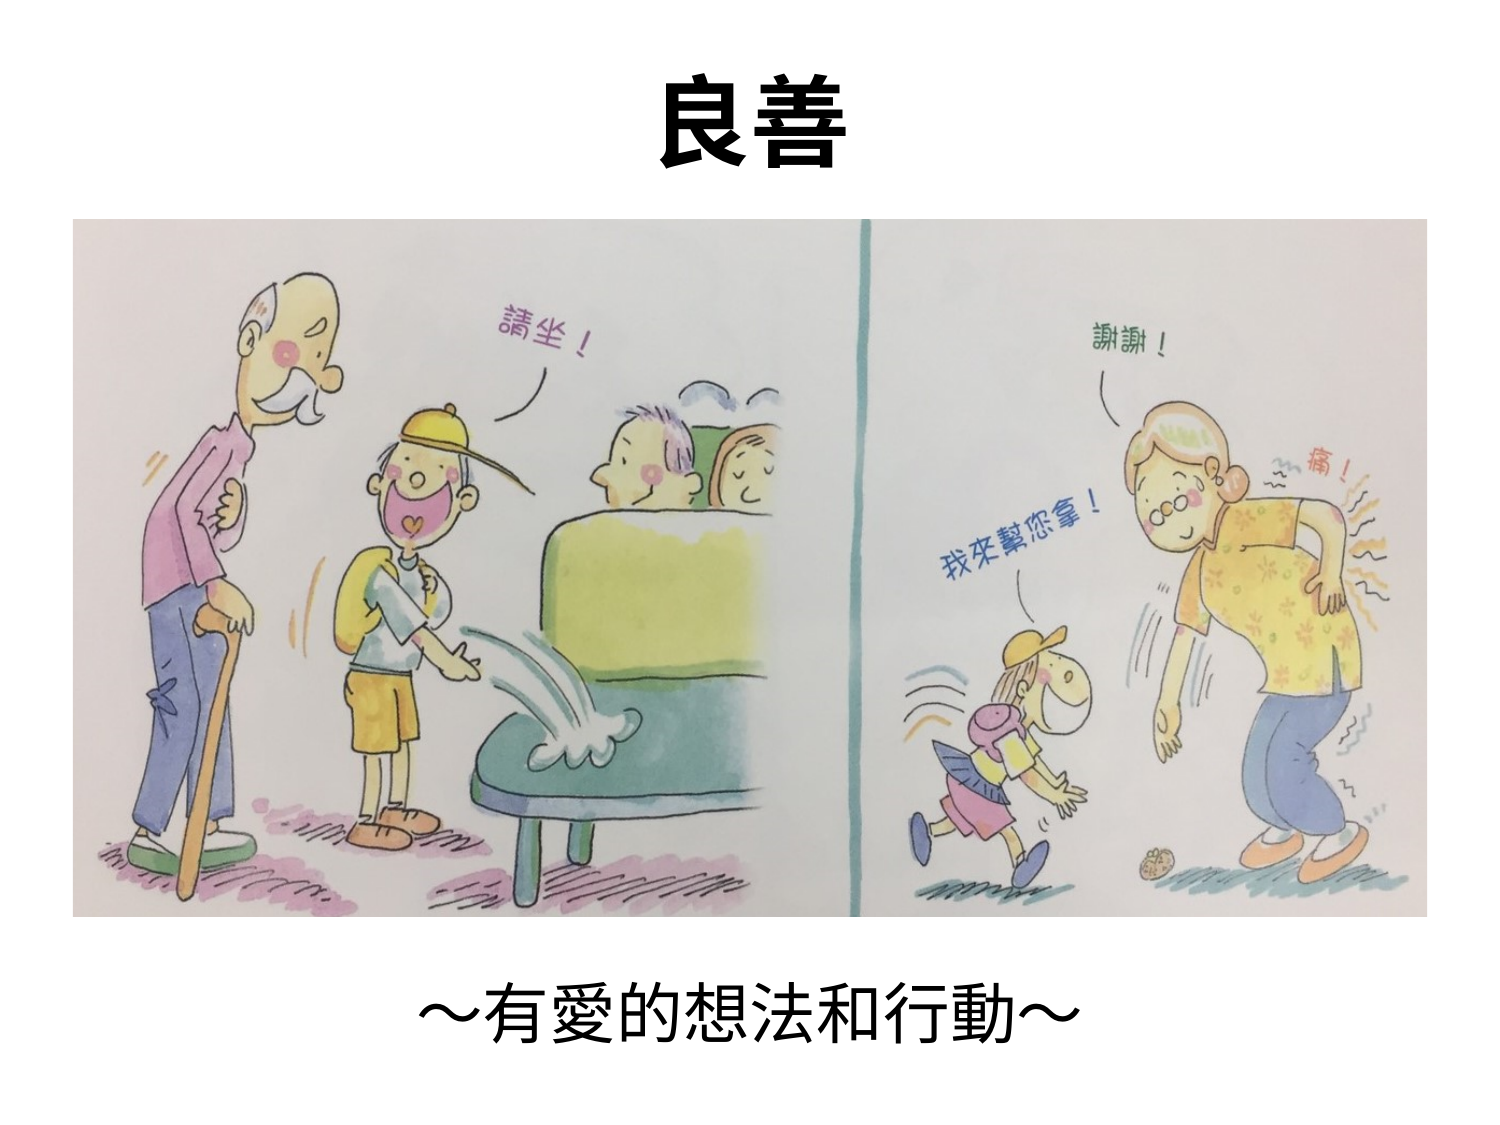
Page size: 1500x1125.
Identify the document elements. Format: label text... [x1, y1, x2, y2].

picture [72, 219, 1428, 918]
list ～有愛的想法和行動～ [300, 964, 1200, 1060]
title 良善 [537, 66, 963, 173]
